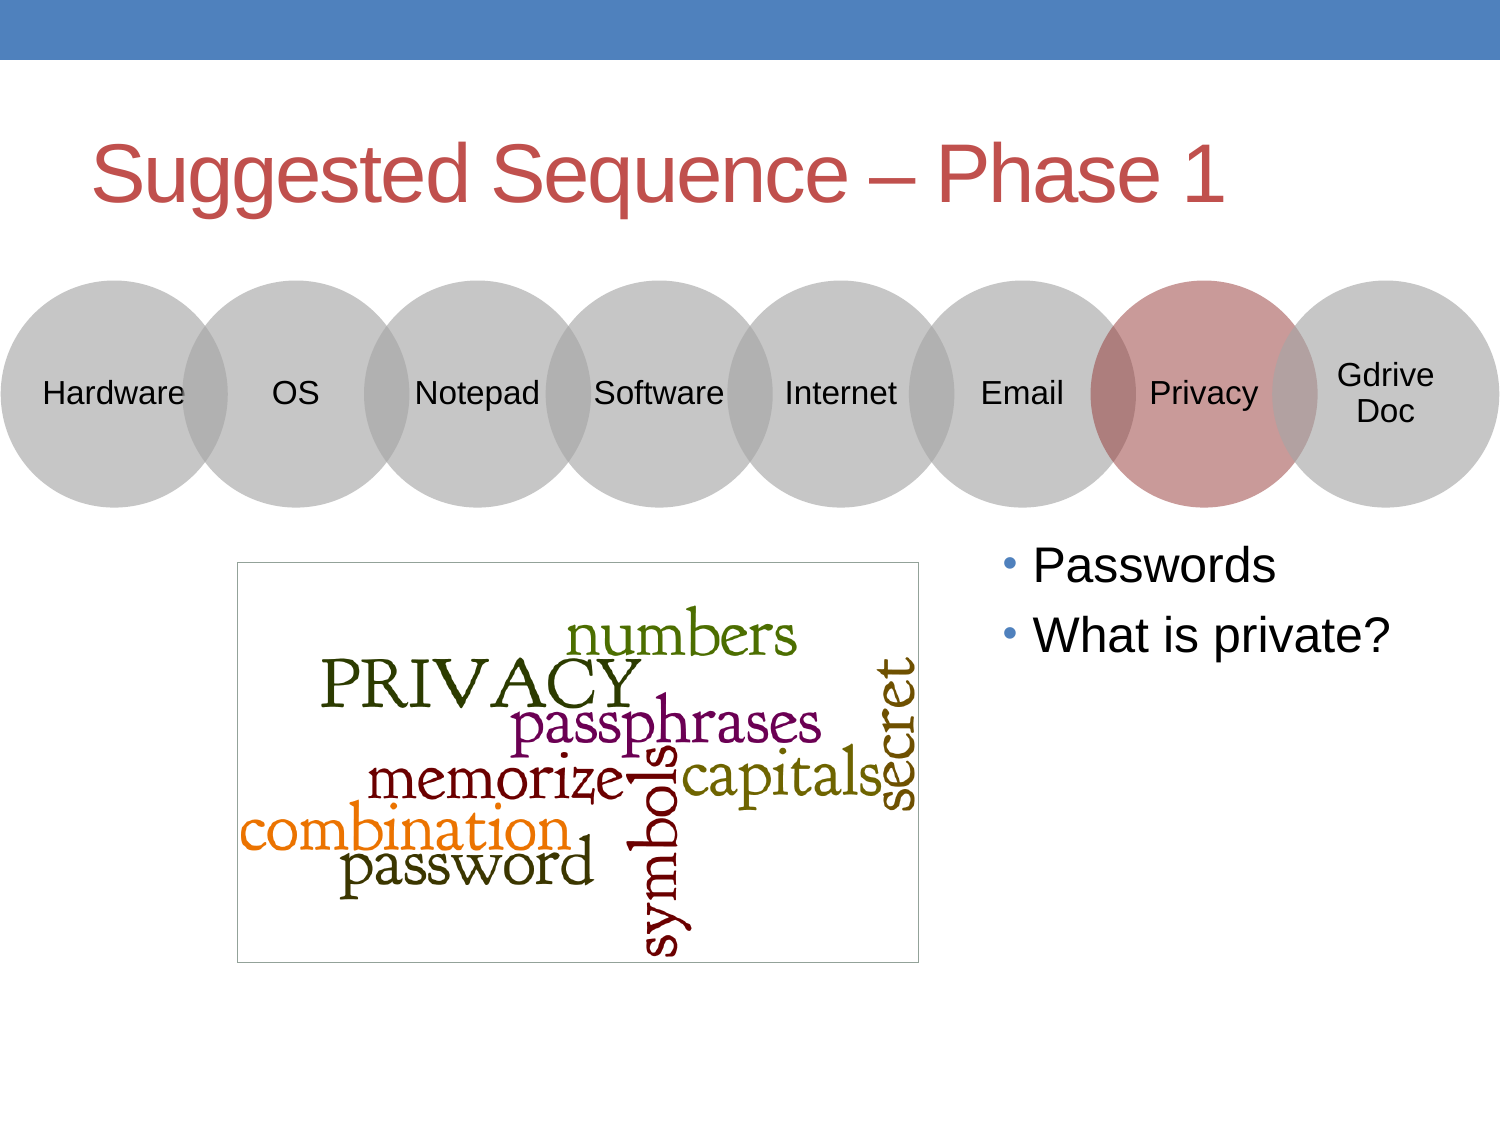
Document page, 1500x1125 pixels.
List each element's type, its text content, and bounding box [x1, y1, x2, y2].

title Suggested Sequence – Phase 1 [75, 87, 1425, 234]
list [0, 237, 1500, 551]
list Passwords What is private? [987, 558, 1500, 888]
picture [237, 562, 919, 963]
